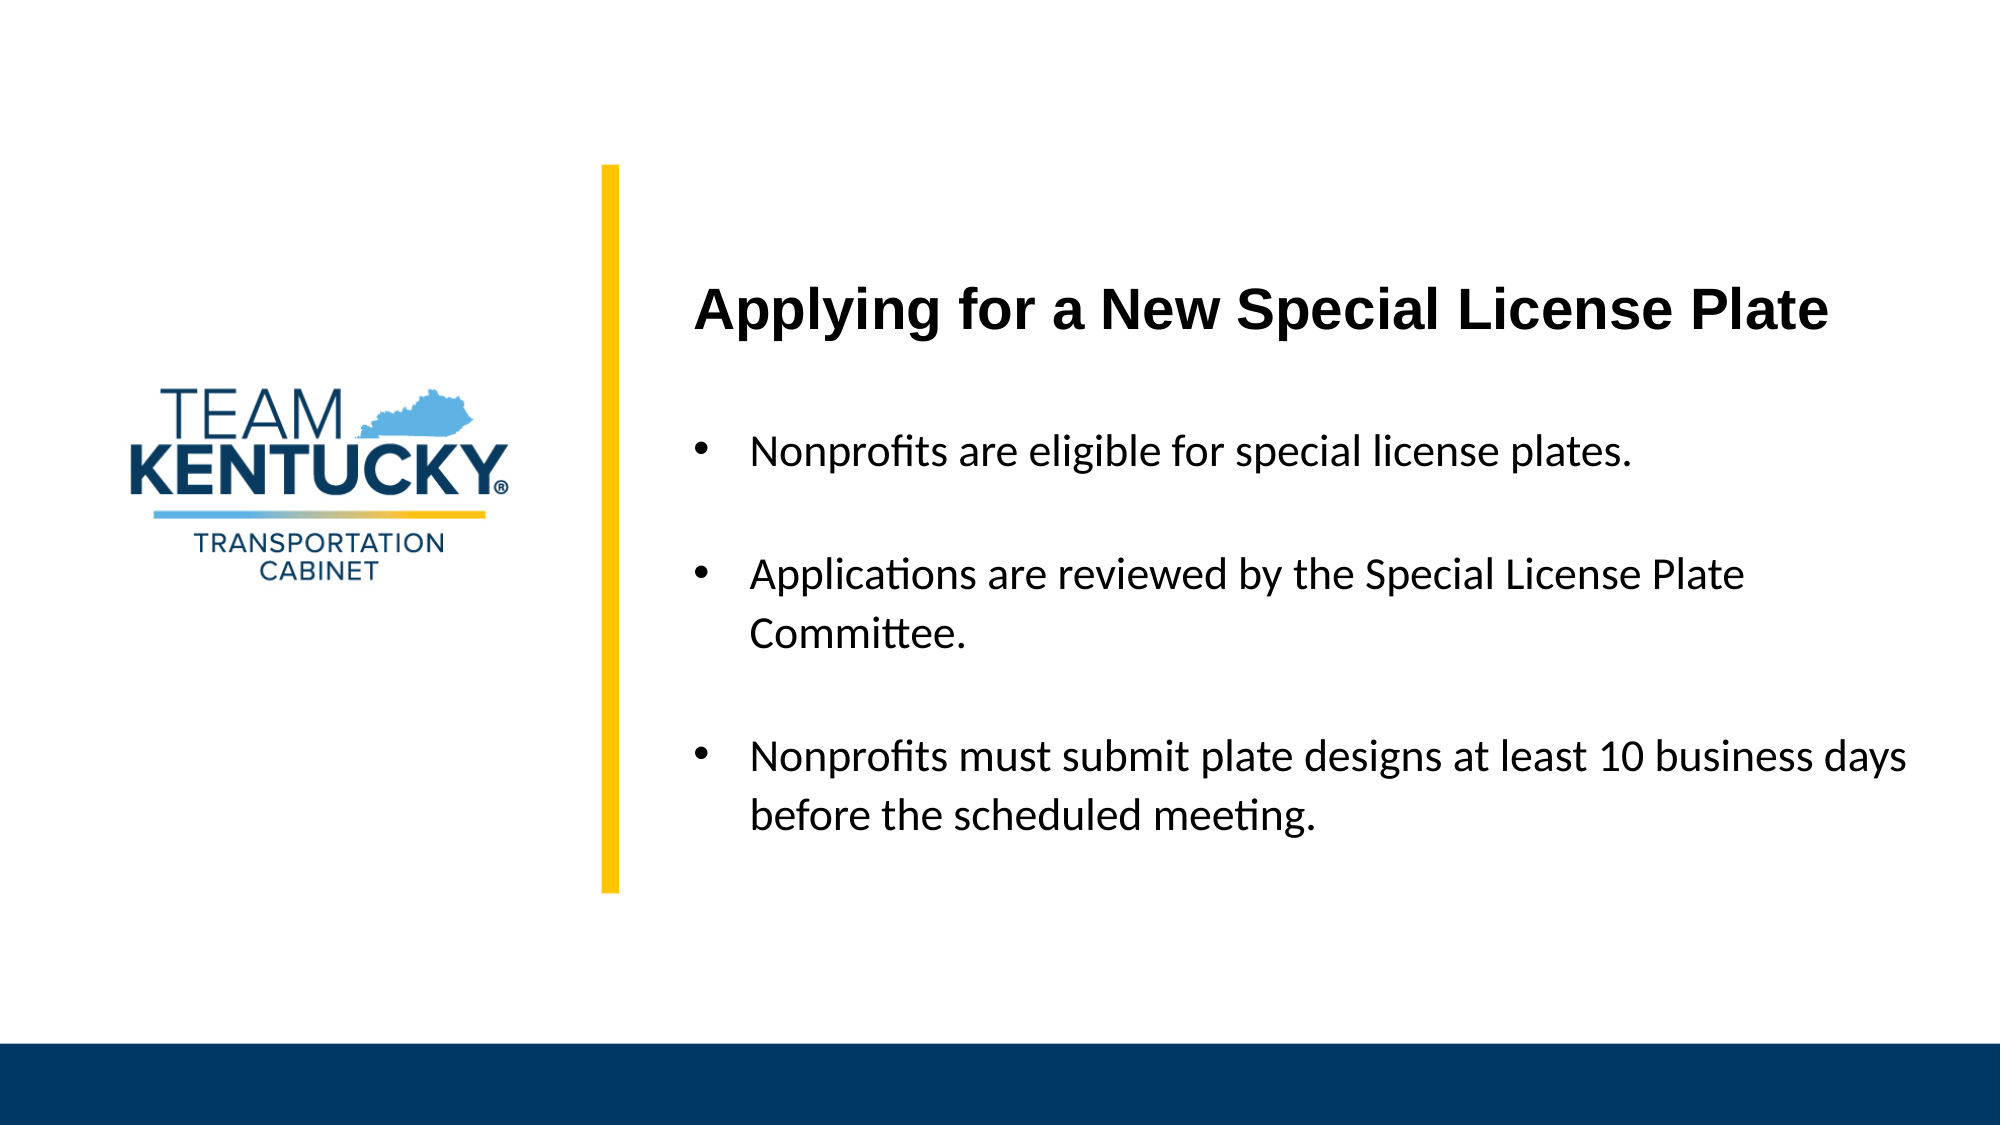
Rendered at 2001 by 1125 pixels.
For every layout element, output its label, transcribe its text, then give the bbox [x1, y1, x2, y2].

list Applying for a New Special License Plate Nonprofits are eligible for special license plates. Applications are reviewed by the Special License Plate Committee. Nonprofits must submit plate designs at least 10 business days before the scheduled meeting. [678, 271, 1947, 854]
picture [116, 368, 521, 599]
